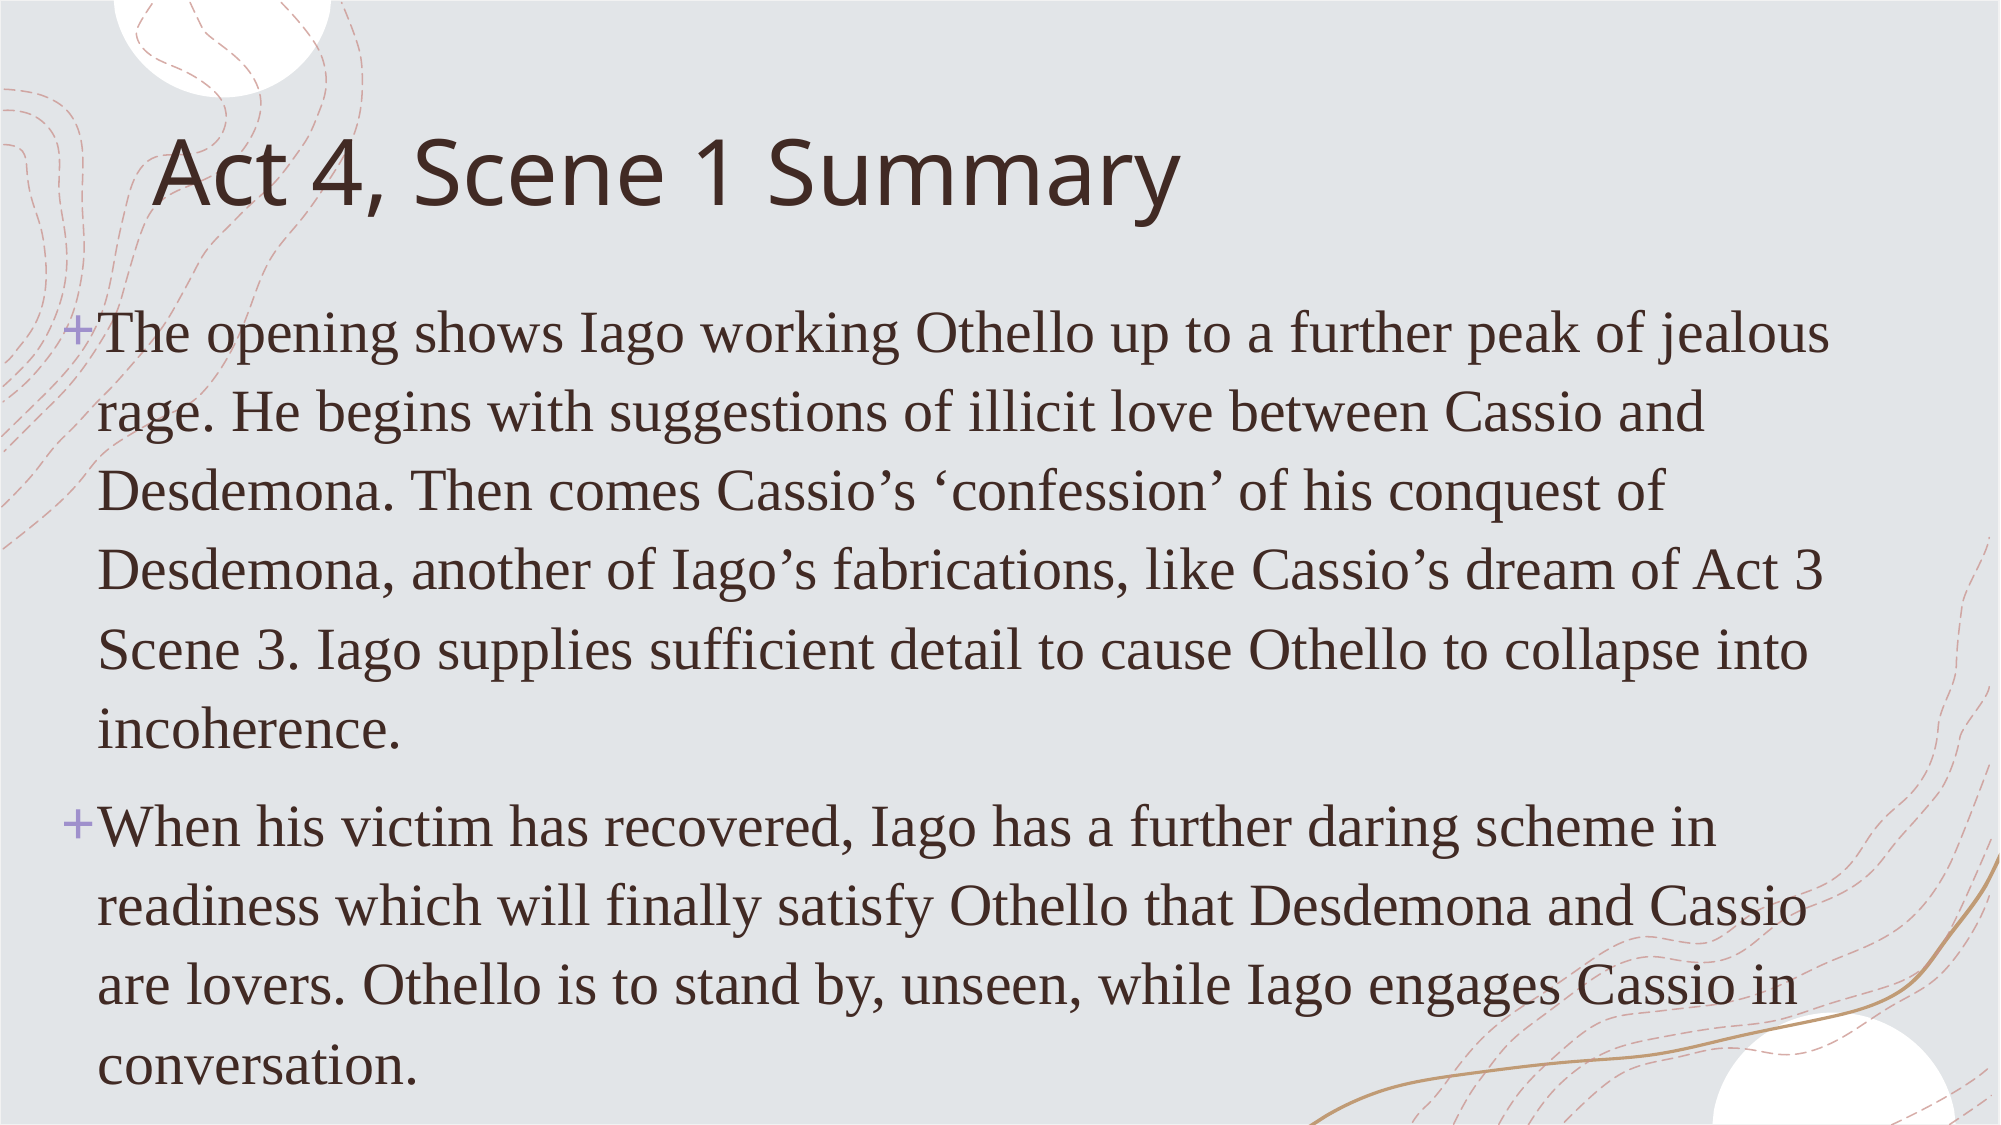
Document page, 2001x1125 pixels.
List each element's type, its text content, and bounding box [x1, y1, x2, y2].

list The opening shows Iago working Othello up to a further peak of jealous rage. He begins with suggestions of illicit love between Cassio and Desdemona. Then comes Cassio’s ‘confession’ of his conquest of Desdemona, another of Iago’s fabrications, like Cassio’s dream of Act 3 Scene 3. Iago supplies sufficient detail to cause Othello to collapse into incoherence. When his victim has recovered, Iago has a further daring scheme in readiness which will finally satisfy Othello that Desdemona and Cassio are lovers. Othello is to stand by, unseen, while Iago engages Cassio in conversation. [46, 277, 1900, 1105]
title Act 4, Scene 1 Summary [137, 59, 1863, 277]
